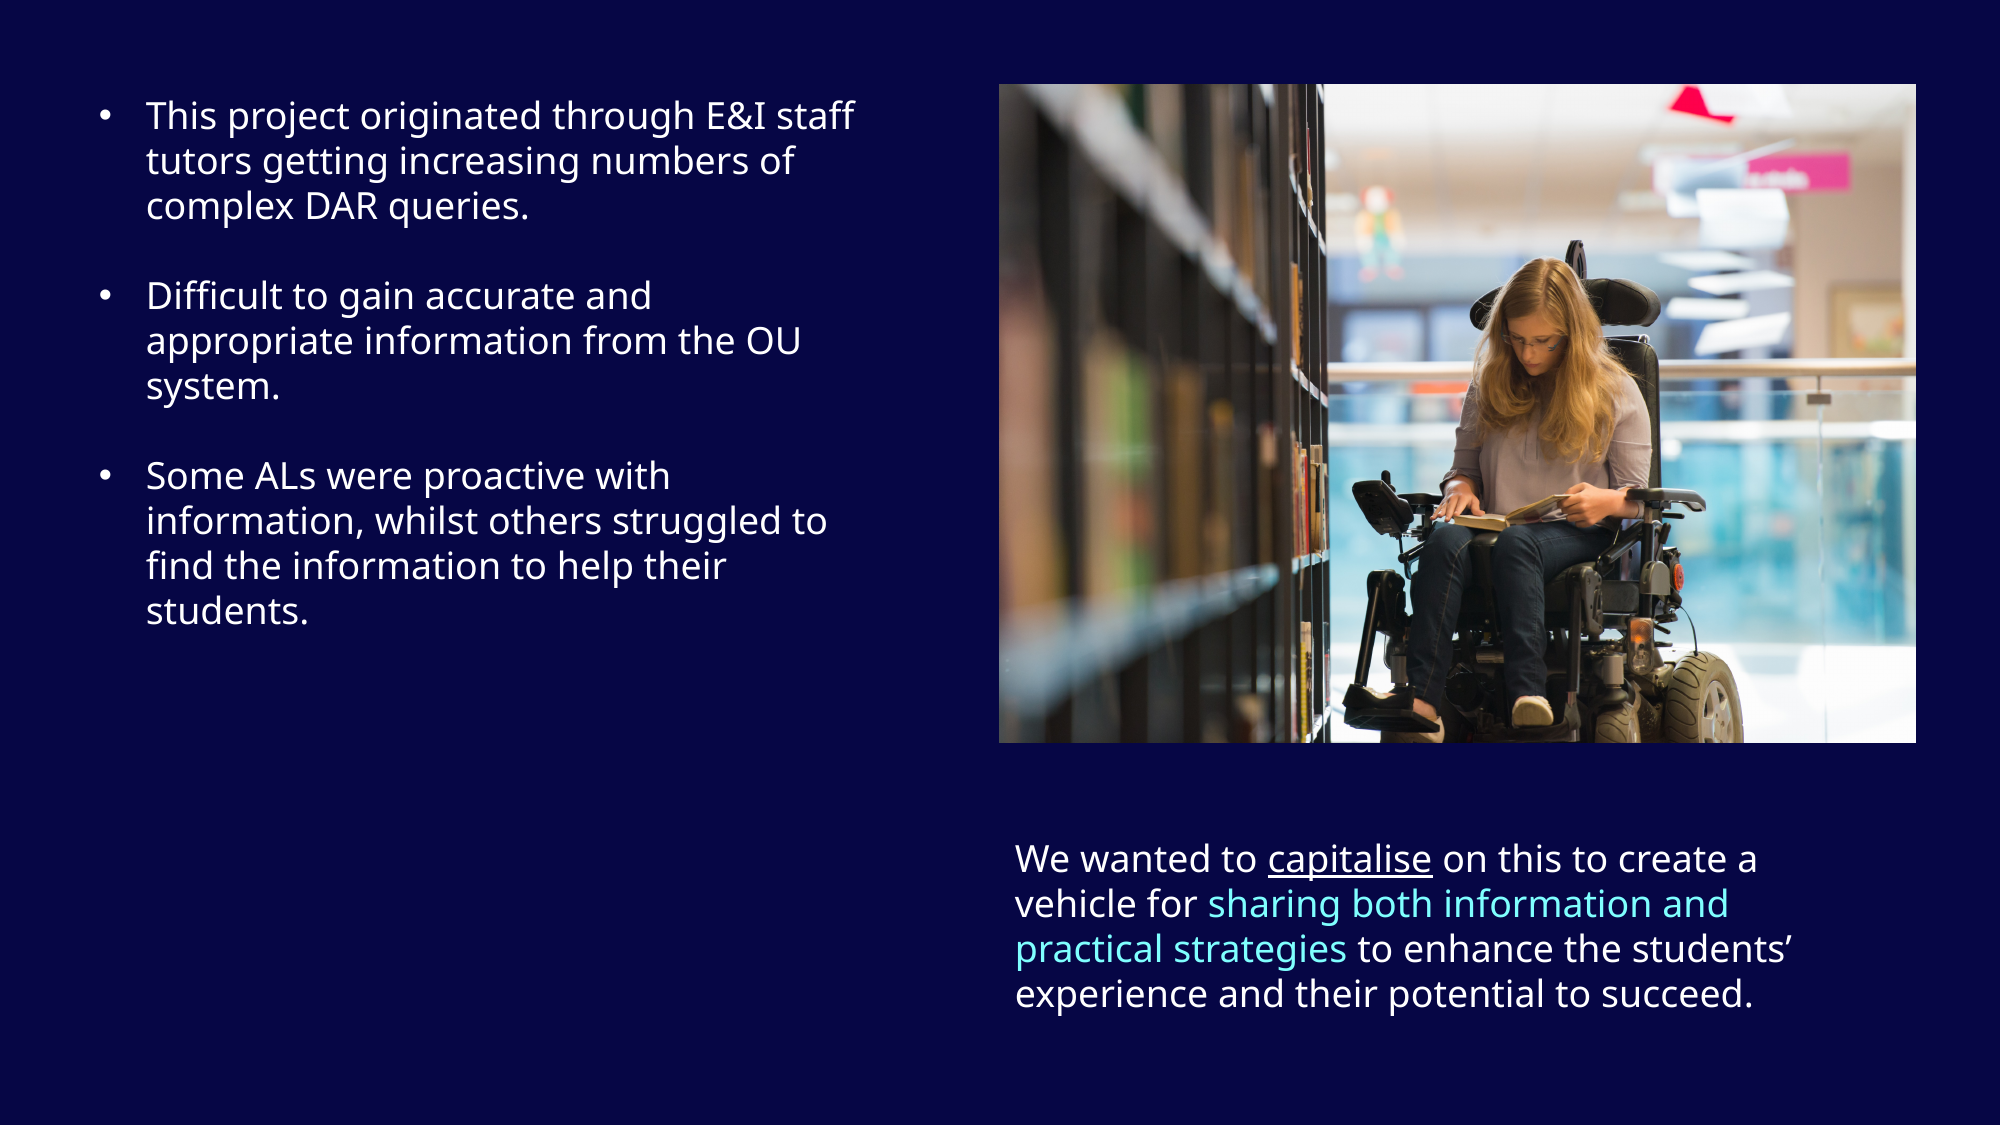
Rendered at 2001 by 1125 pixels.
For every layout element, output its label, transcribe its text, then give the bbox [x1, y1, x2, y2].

text_box This project originated through E&I staff tutors getting increasing numbers of complex DAR queries. Difficult to gain accurate and appropriate information from the OU system. Some ALs were proactive with information, whilst others struggled to find the information to help their students. [84, 84, 879, 640]
text_box We wanted to capitalise on this to create a vehicle for sharing both information and practical strategies to enhance the students’ experience and their potential to succeed. [999, 827, 1820, 1023]
picture [999, 84, 1916, 743]
